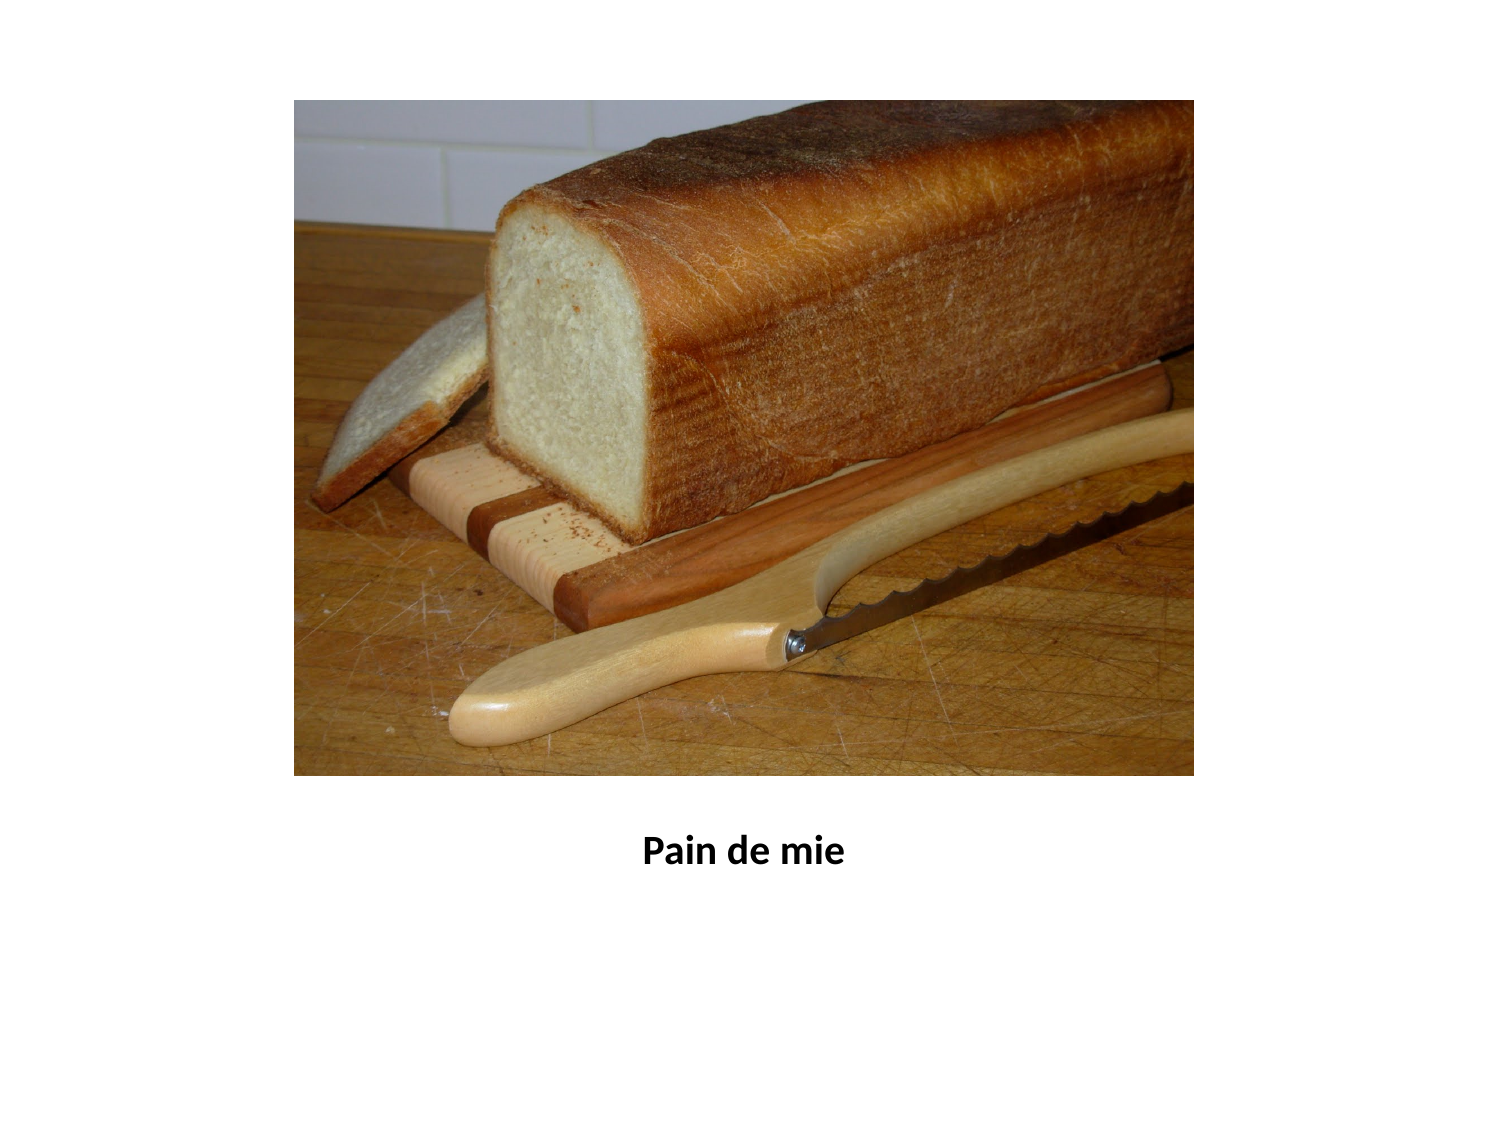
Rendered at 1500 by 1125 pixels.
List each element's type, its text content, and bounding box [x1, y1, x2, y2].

title Pain de mie [294, 787, 1194, 881]
picture [293, 100, 1195, 776]
